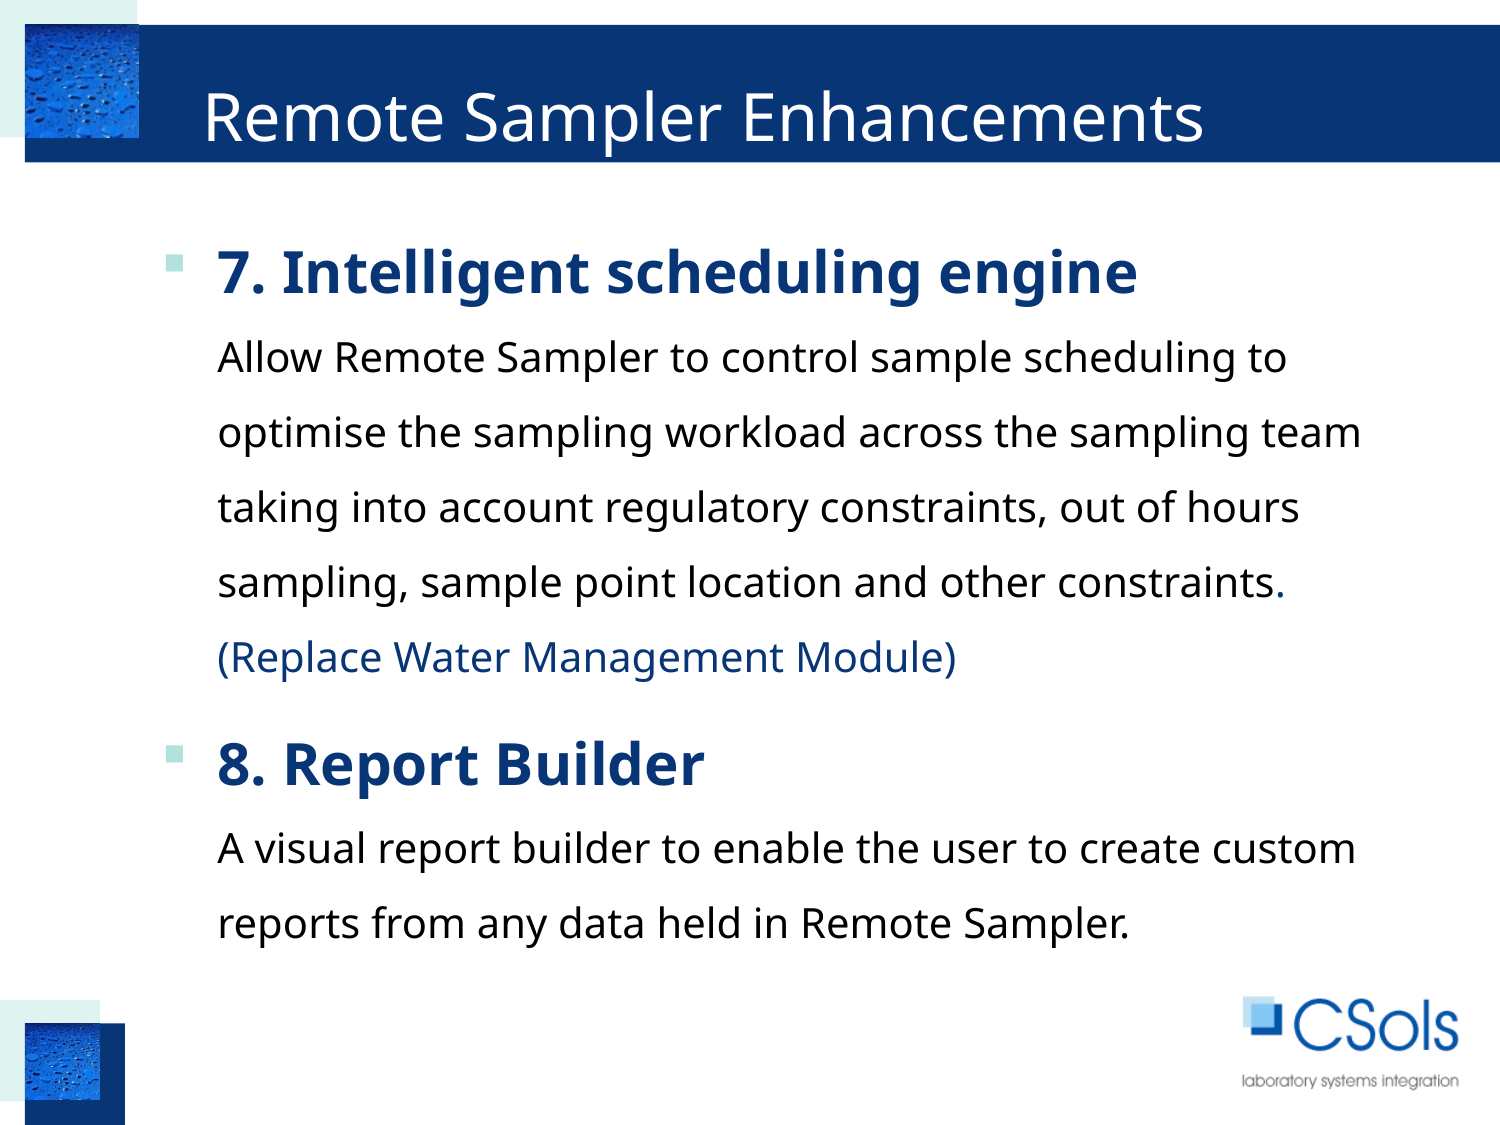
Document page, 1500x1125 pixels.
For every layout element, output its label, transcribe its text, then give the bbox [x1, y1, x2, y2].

picture [1231, 967, 1471, 1105]
list 7. Intelligent scheduling engine Allow Remote Sampler to control sample scheduling to optimise the sampling workload across the sampling team taking into account regulatory constraints, out of hours sampling, sample point location and other constraints. (Replace Water Management Module) 8. Report Builder A visual report builder to enable the user to create custom reports from any data held in Remote Sampler. [145, 192, 1427, 942]
picture [25, 1023, 100, 1100]
picture [25, 24, 139, 138]
title Remote Sampler Enhancements [187, 49, 1467, 163]
